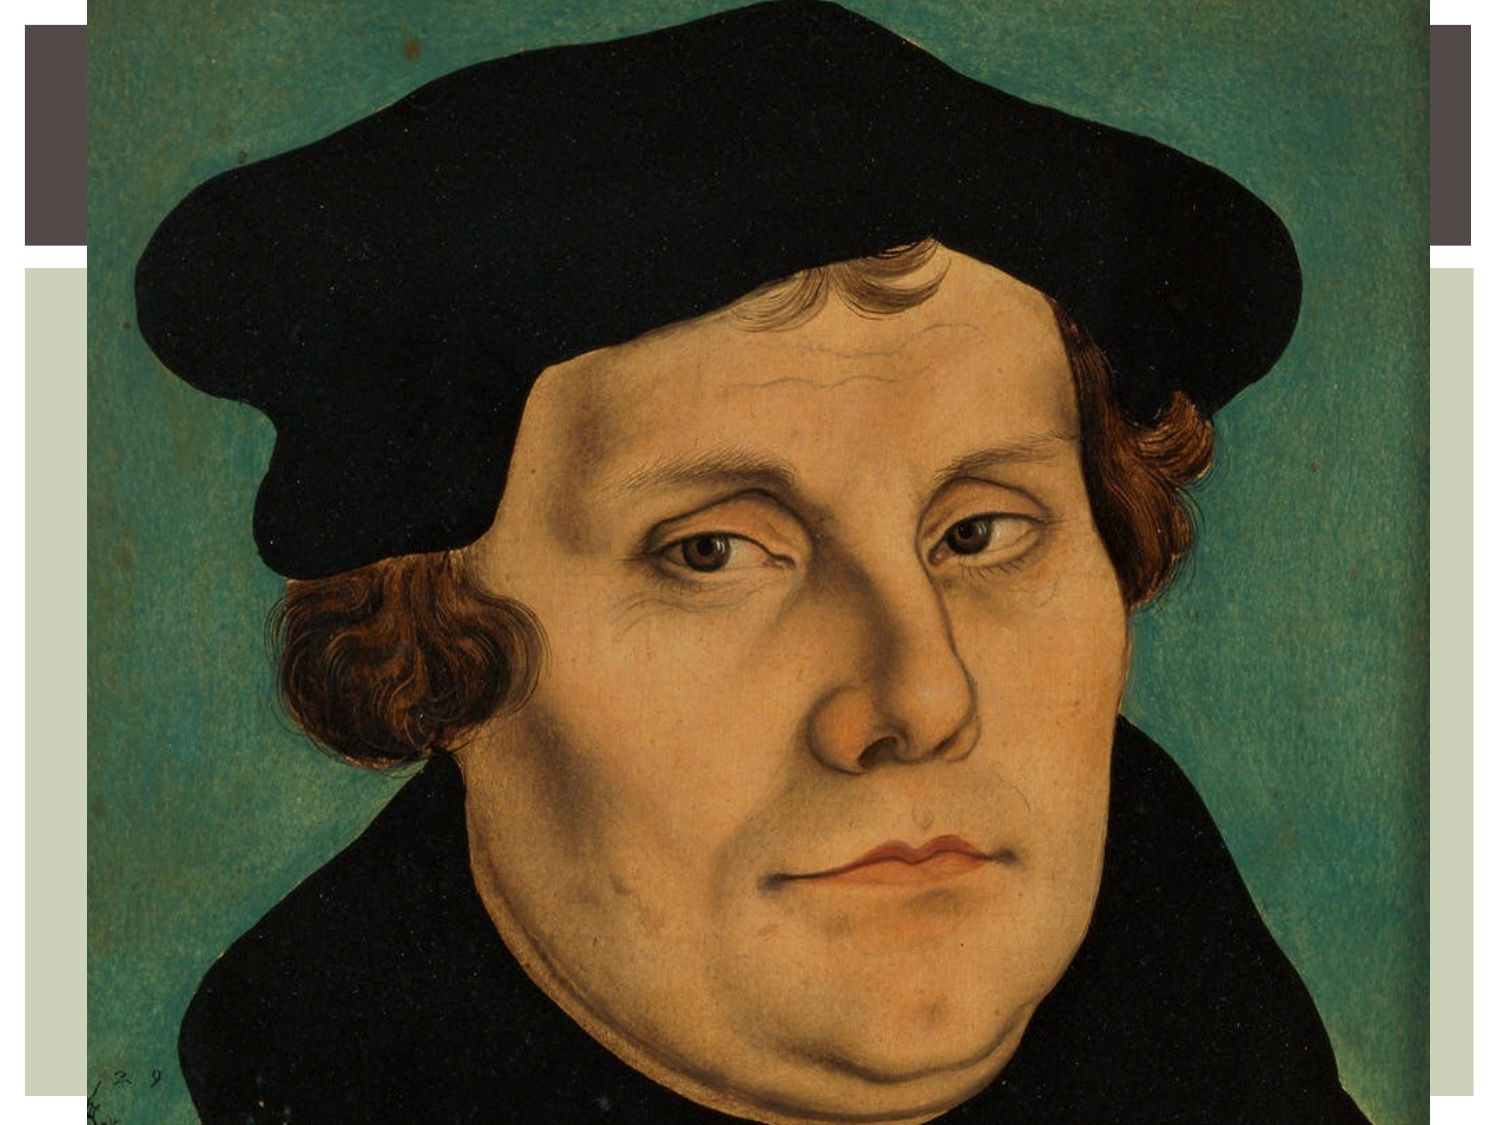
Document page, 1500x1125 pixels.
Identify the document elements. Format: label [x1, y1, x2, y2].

picture [87, 0, 1431, 1125]
